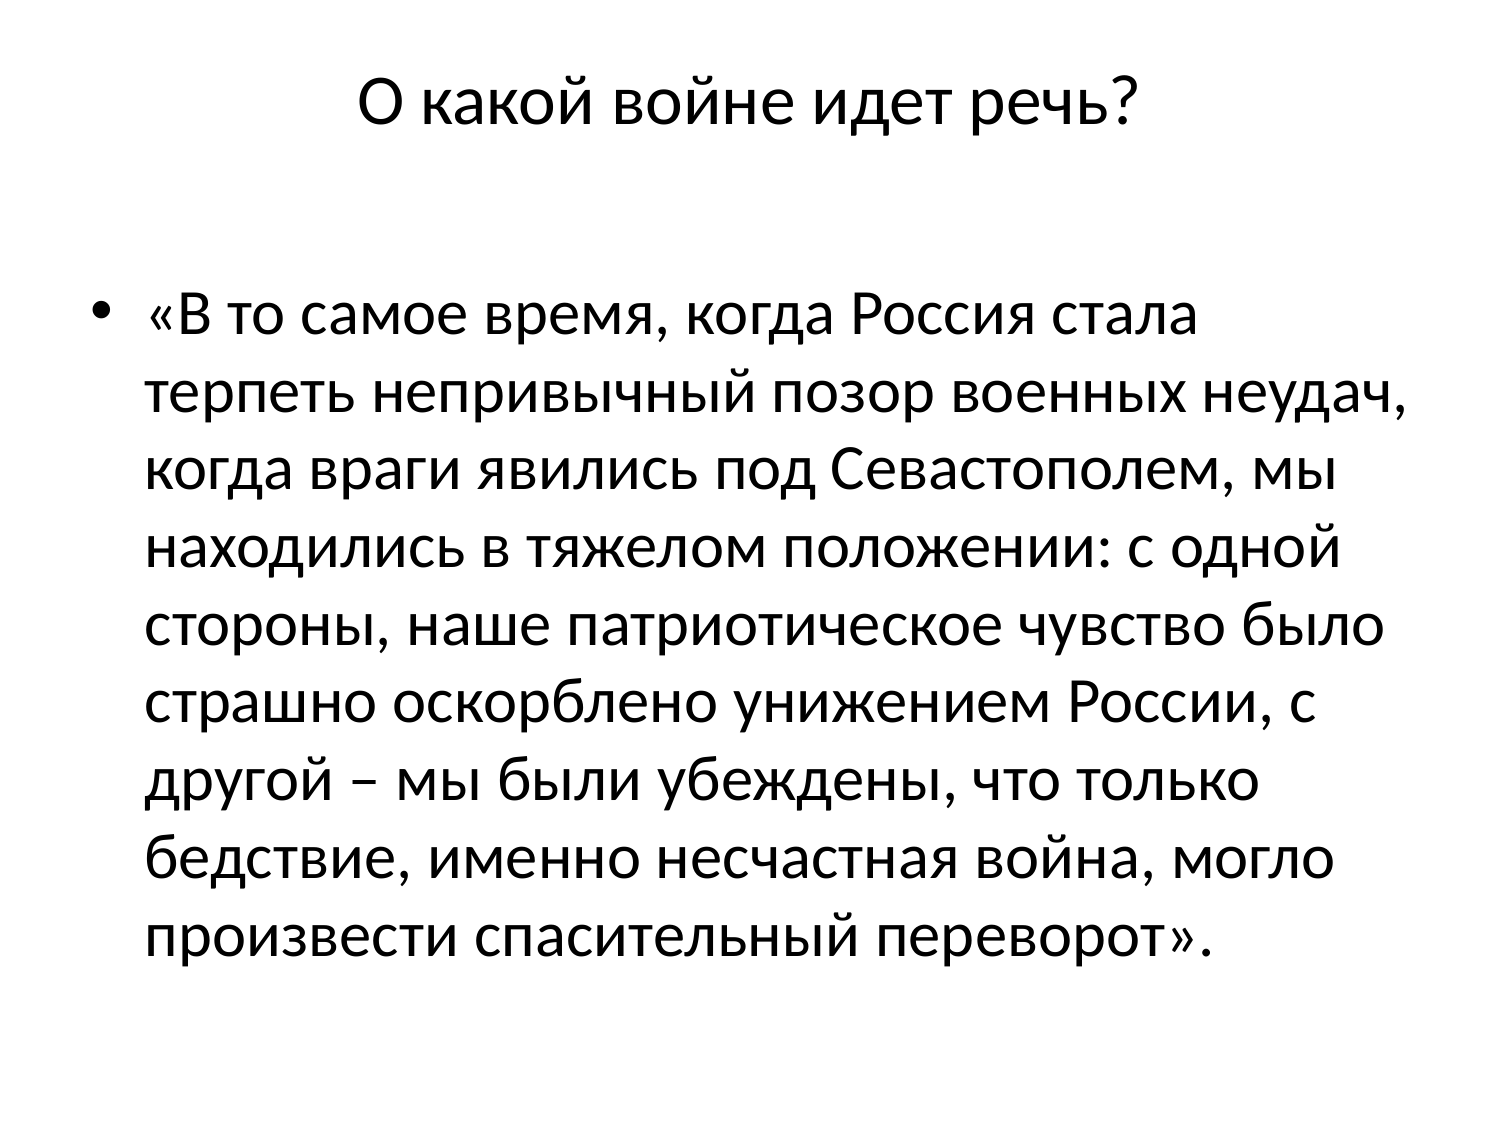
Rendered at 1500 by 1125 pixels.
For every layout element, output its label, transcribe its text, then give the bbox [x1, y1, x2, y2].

list «В то самое время, когда Россия стала терпеть непривычный позор военных неудач, когда враги явились под Севастополем, мы находились в тяжелом положении: с одной стороны, наше патриотическое чувство было страшно оскорблено унижением России, с другой – мы были убеждены, что только бедствие, именно несчастная война, могло произвести спасительный переворот». [75, 262, 1425, 1005]
title О какой войне идет речь? [75, 45, 1425, 233]
